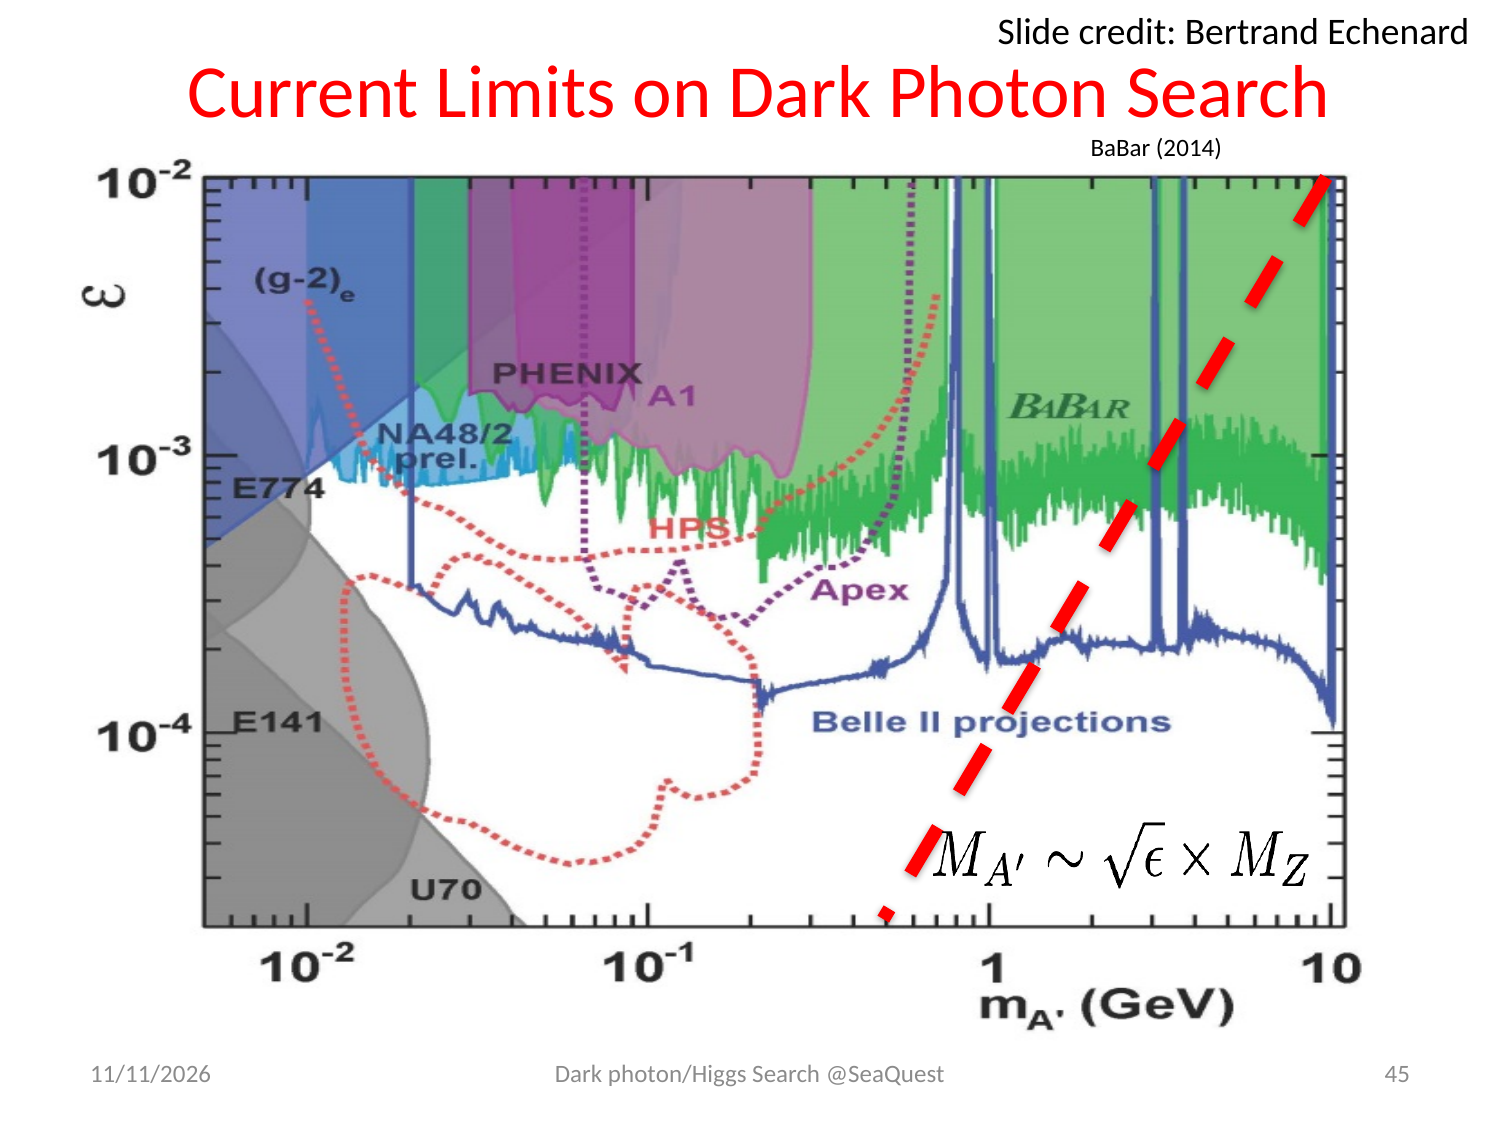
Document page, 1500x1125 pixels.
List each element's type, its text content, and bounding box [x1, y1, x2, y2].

slide_number 45 [1074, 1042, 1425, 1103]
title Current Limits on Dark Photon Search [18, 0, 1500, 182]
text_box Slide credit: Bertrand Echenard [982, 0, 1494, 60]
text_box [74, 150, 1371, 1043]
picture [933, 822, 1309, 890]
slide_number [75, 1051, 425, 1103]
footer Dark photon/Higgs Search @SeaQuest [512, 1051, 988, 1103]
text_box BaBar (2014) [1075, 123, 1238, 149]
